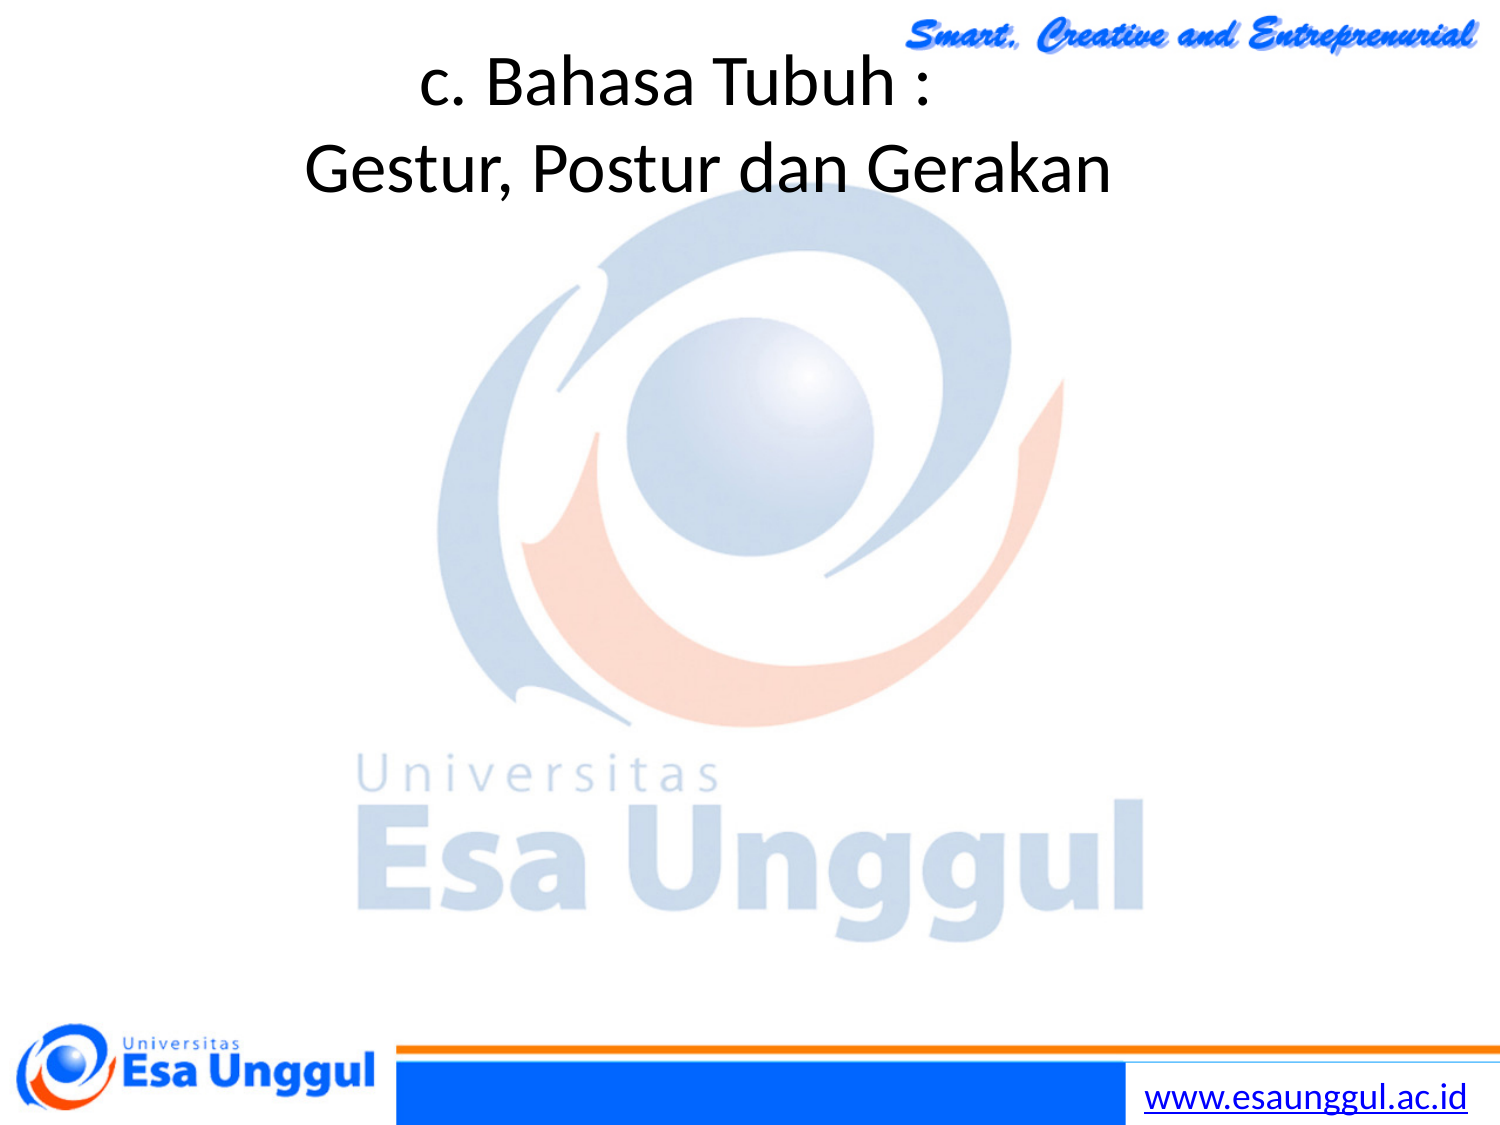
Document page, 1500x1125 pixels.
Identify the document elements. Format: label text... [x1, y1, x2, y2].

picture [0, 0, 1500, 1125]
title c. Bahasa Tubuh : Gestur, Postur dan Gerakan [112, 24, 1240, 288]
